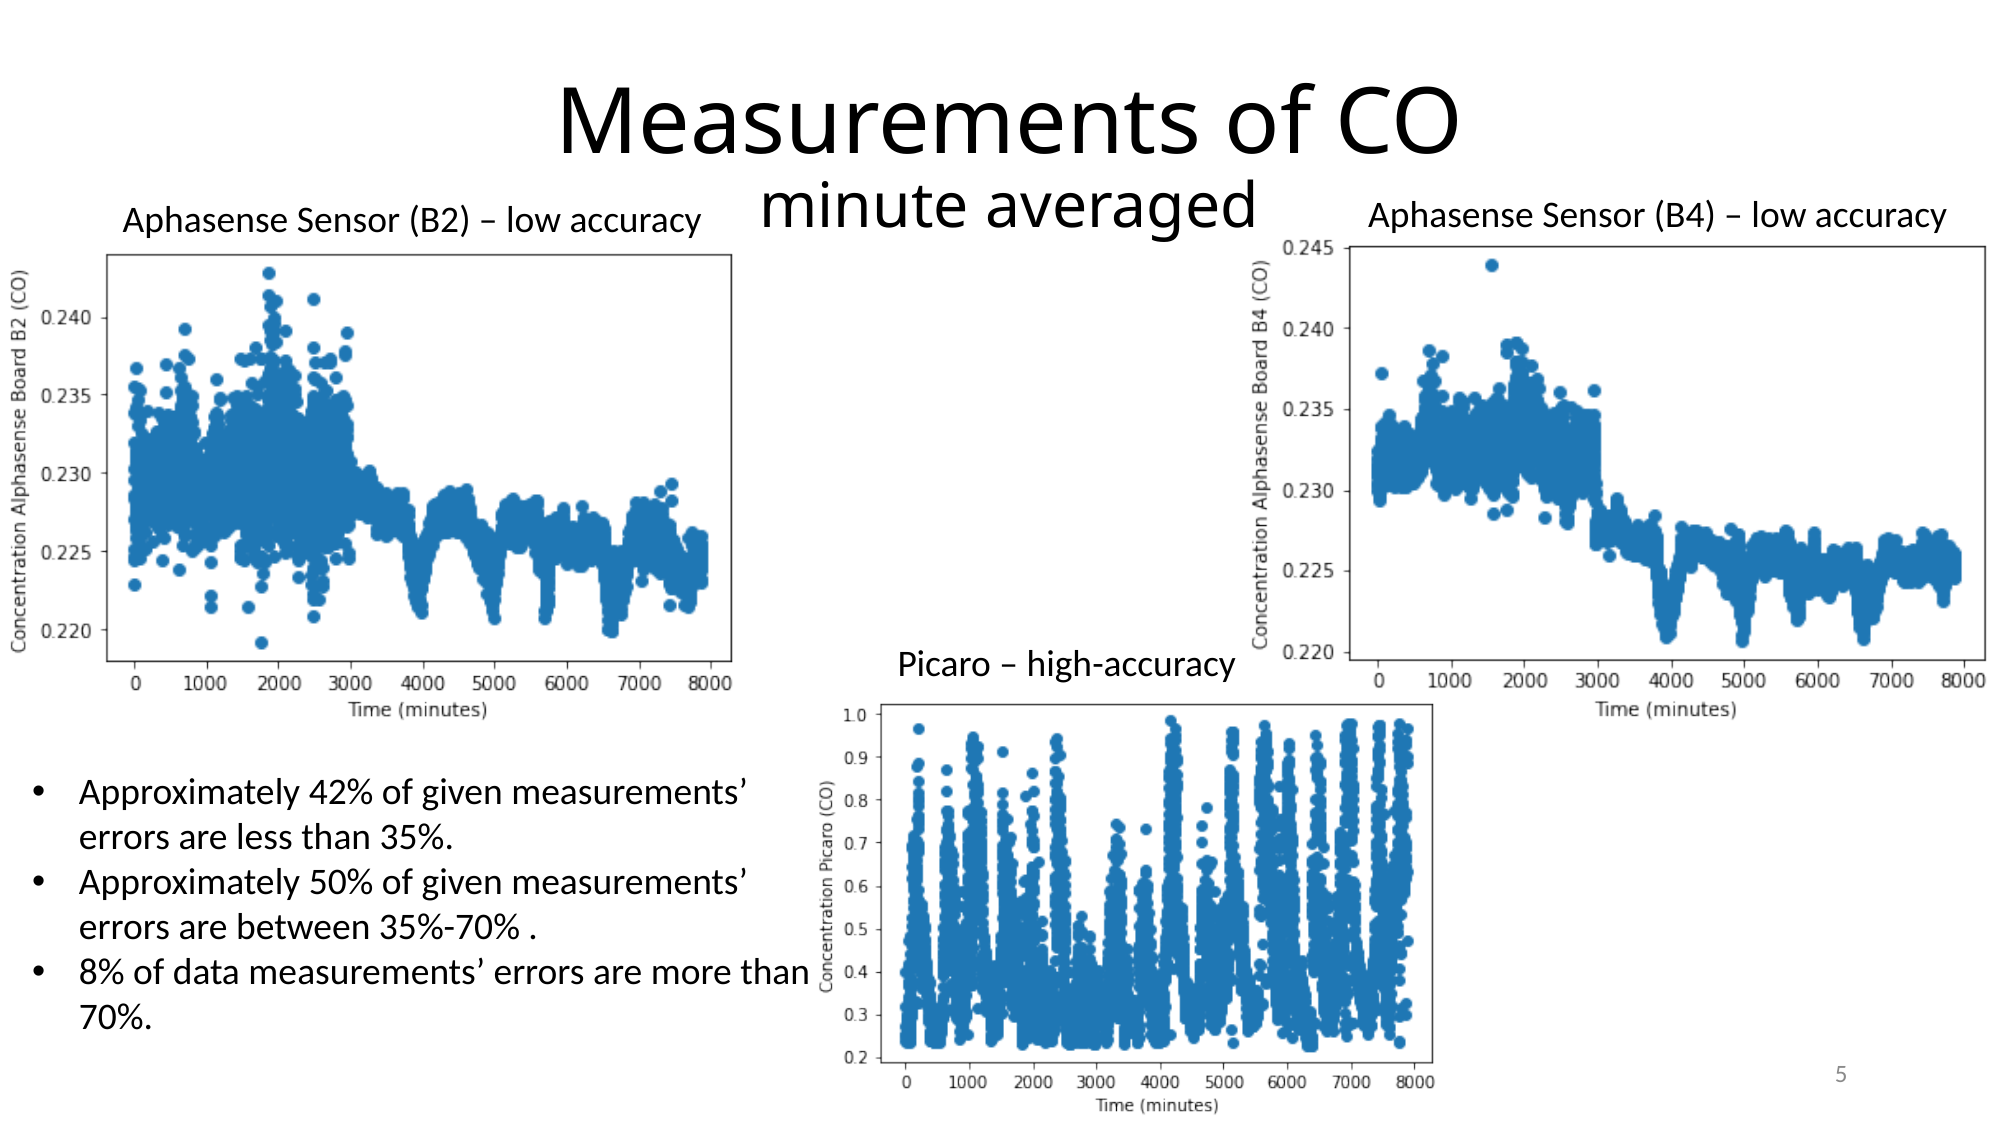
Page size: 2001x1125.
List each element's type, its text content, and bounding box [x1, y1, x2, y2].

slide_number 5 [1447, 1042, 1863, 1103]
picture [808, 227, 2000, 1125]
title Measurements of CO minute averaged [146, 49, 1872, 267]
text_box Picaro – high-accuracy [882, 631, 1241, 693]
text_box Aphasense Sensor (B2) – low accuracy [107, 187, 778, 248]
text_box Approximately 42% of given measurements’ errors are less than 35%. Approximately 50% of given measurements’ errors are between 35%-70% . 8% of data measurements’ errors are more than 70%. [17, 760, 808, 1090]
text_box Aphasense Sensor (B4) – low accuracy [1353, 182, 1980, 227]
picture [0, 243, 746, 732]
